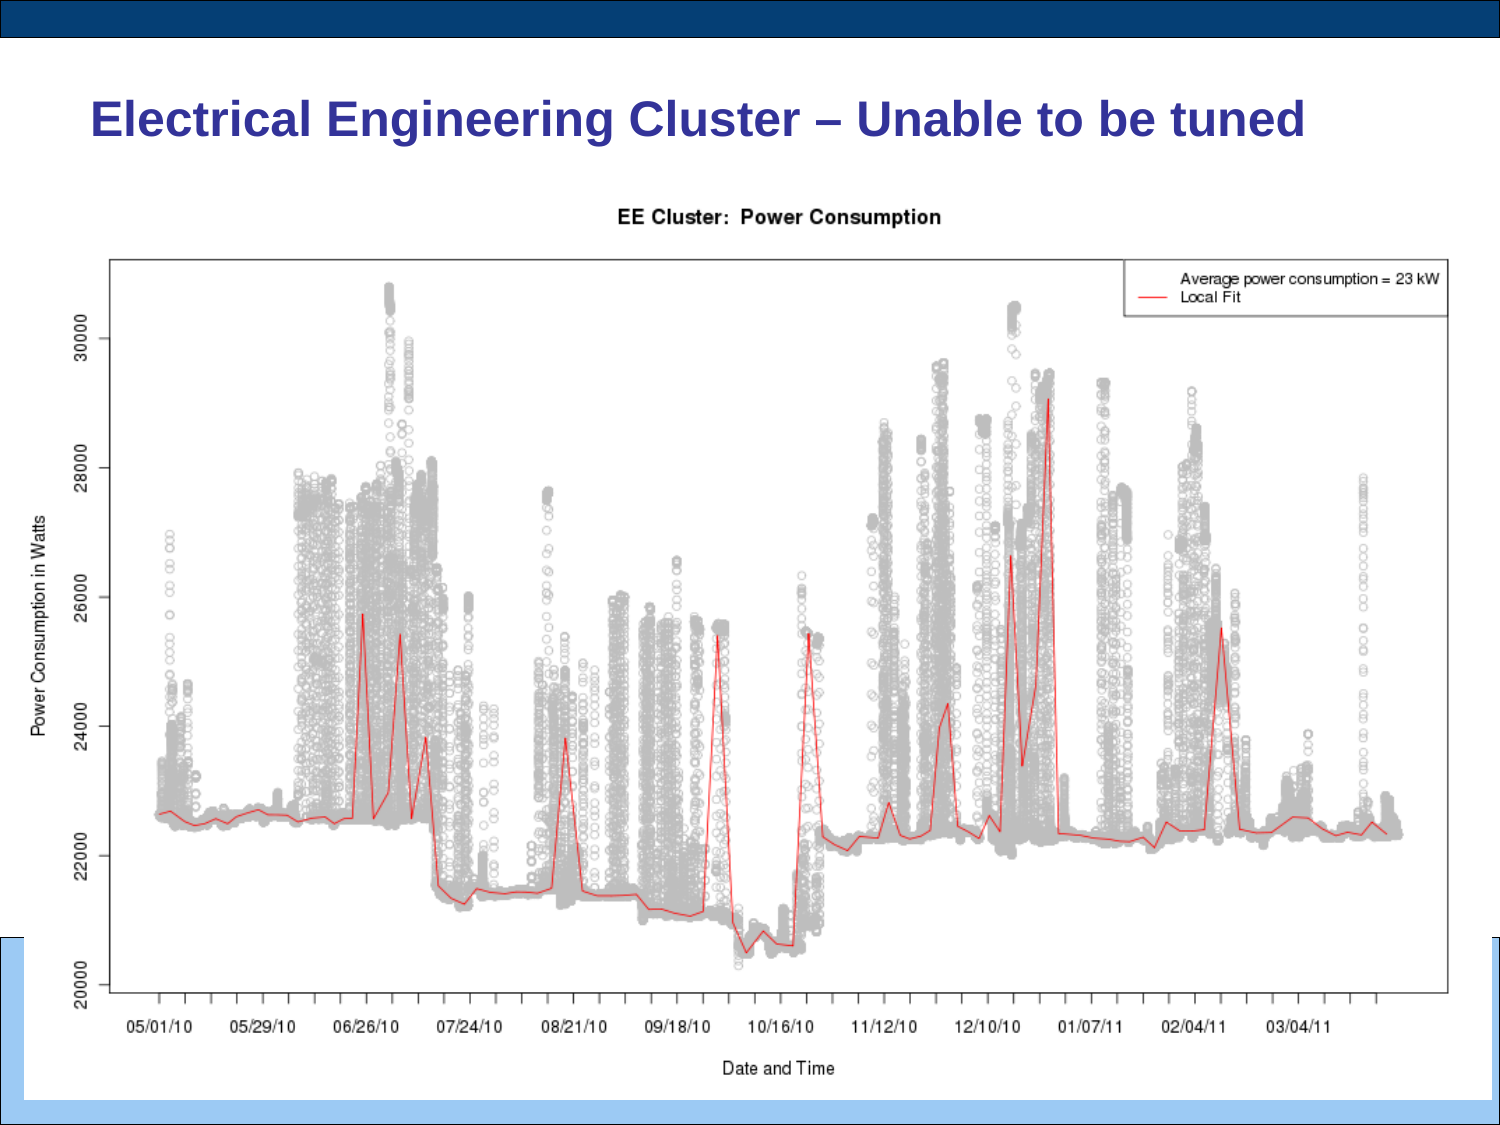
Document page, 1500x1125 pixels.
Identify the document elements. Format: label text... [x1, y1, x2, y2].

title Electrical Engineering Cluster – Unable to be tuned [74, 44, 1426, 173]
picture [24, 174, 1492, 1101]
